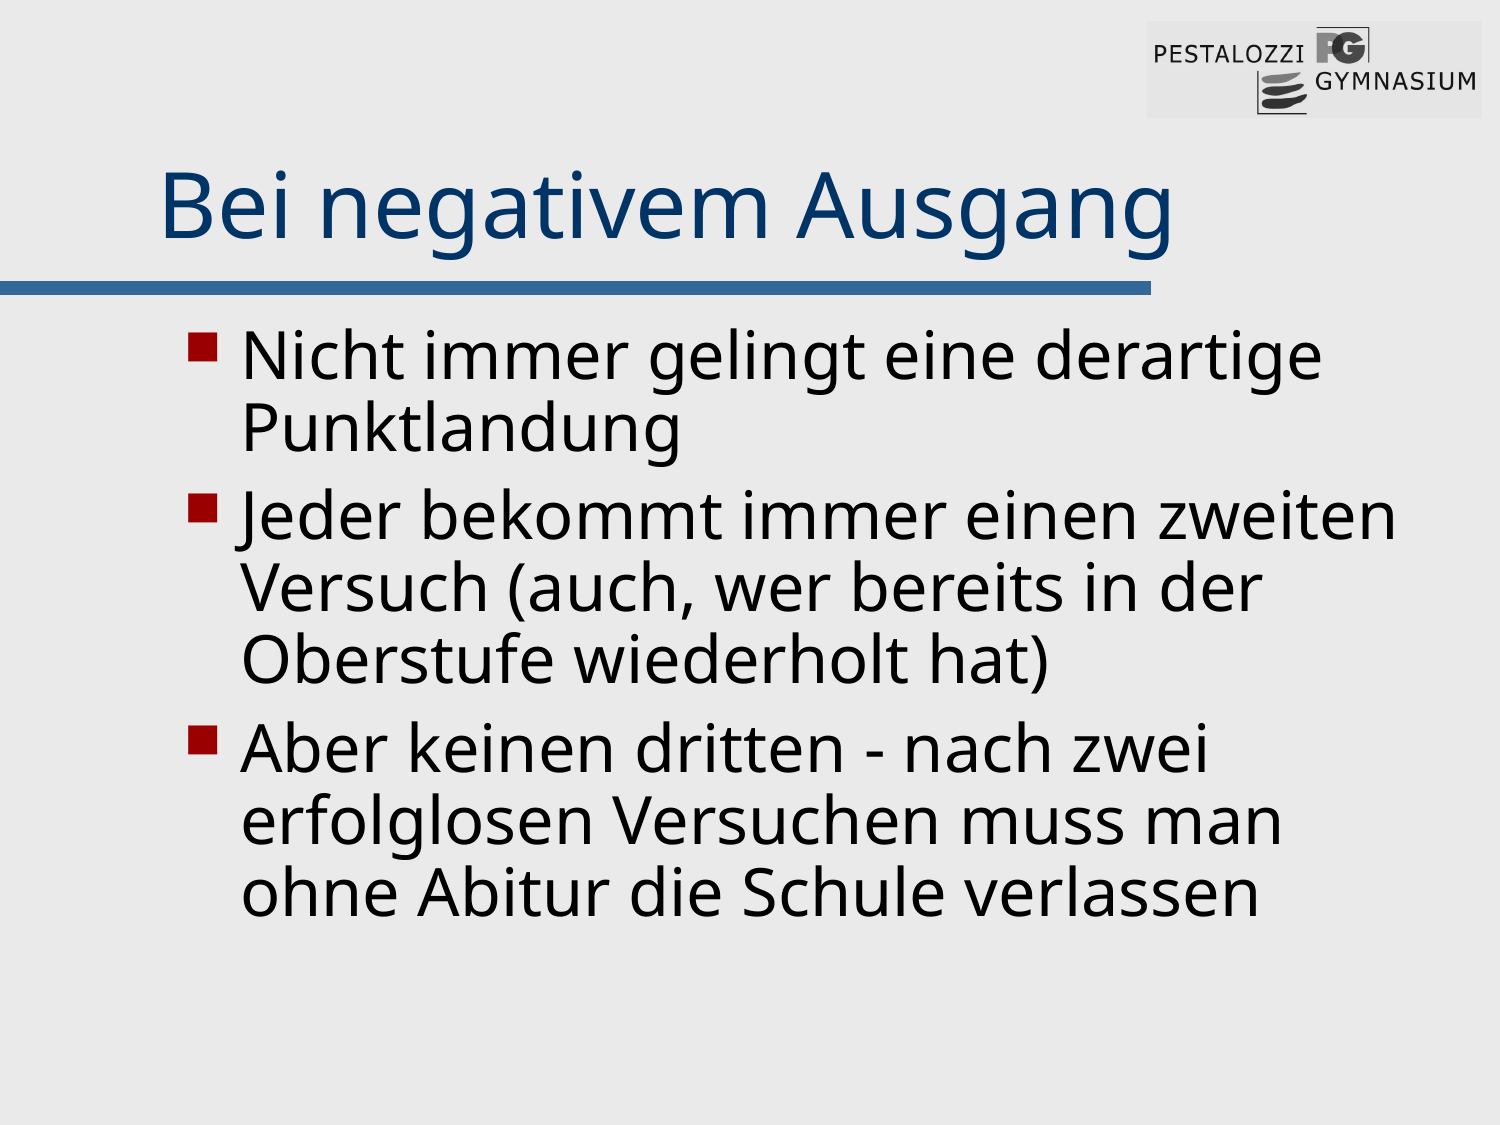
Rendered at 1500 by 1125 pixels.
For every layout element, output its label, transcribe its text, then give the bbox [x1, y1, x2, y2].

picture [1147, 21, 1482, 118]
title Bei negativem Ausgang [142, 140, 1482, 267]
list Nicht immer gelingt eine derartige Punktlandung Jeder bekommt immer einen zweiten Versuch (auch, wer bereits in der Oberstufe wiederholt hat) Aber keinen dritten - nach zwei erfolglosen Versuchen muss man ohne Abitur die Schule verlassen [169, 314, 1471, 1002]
